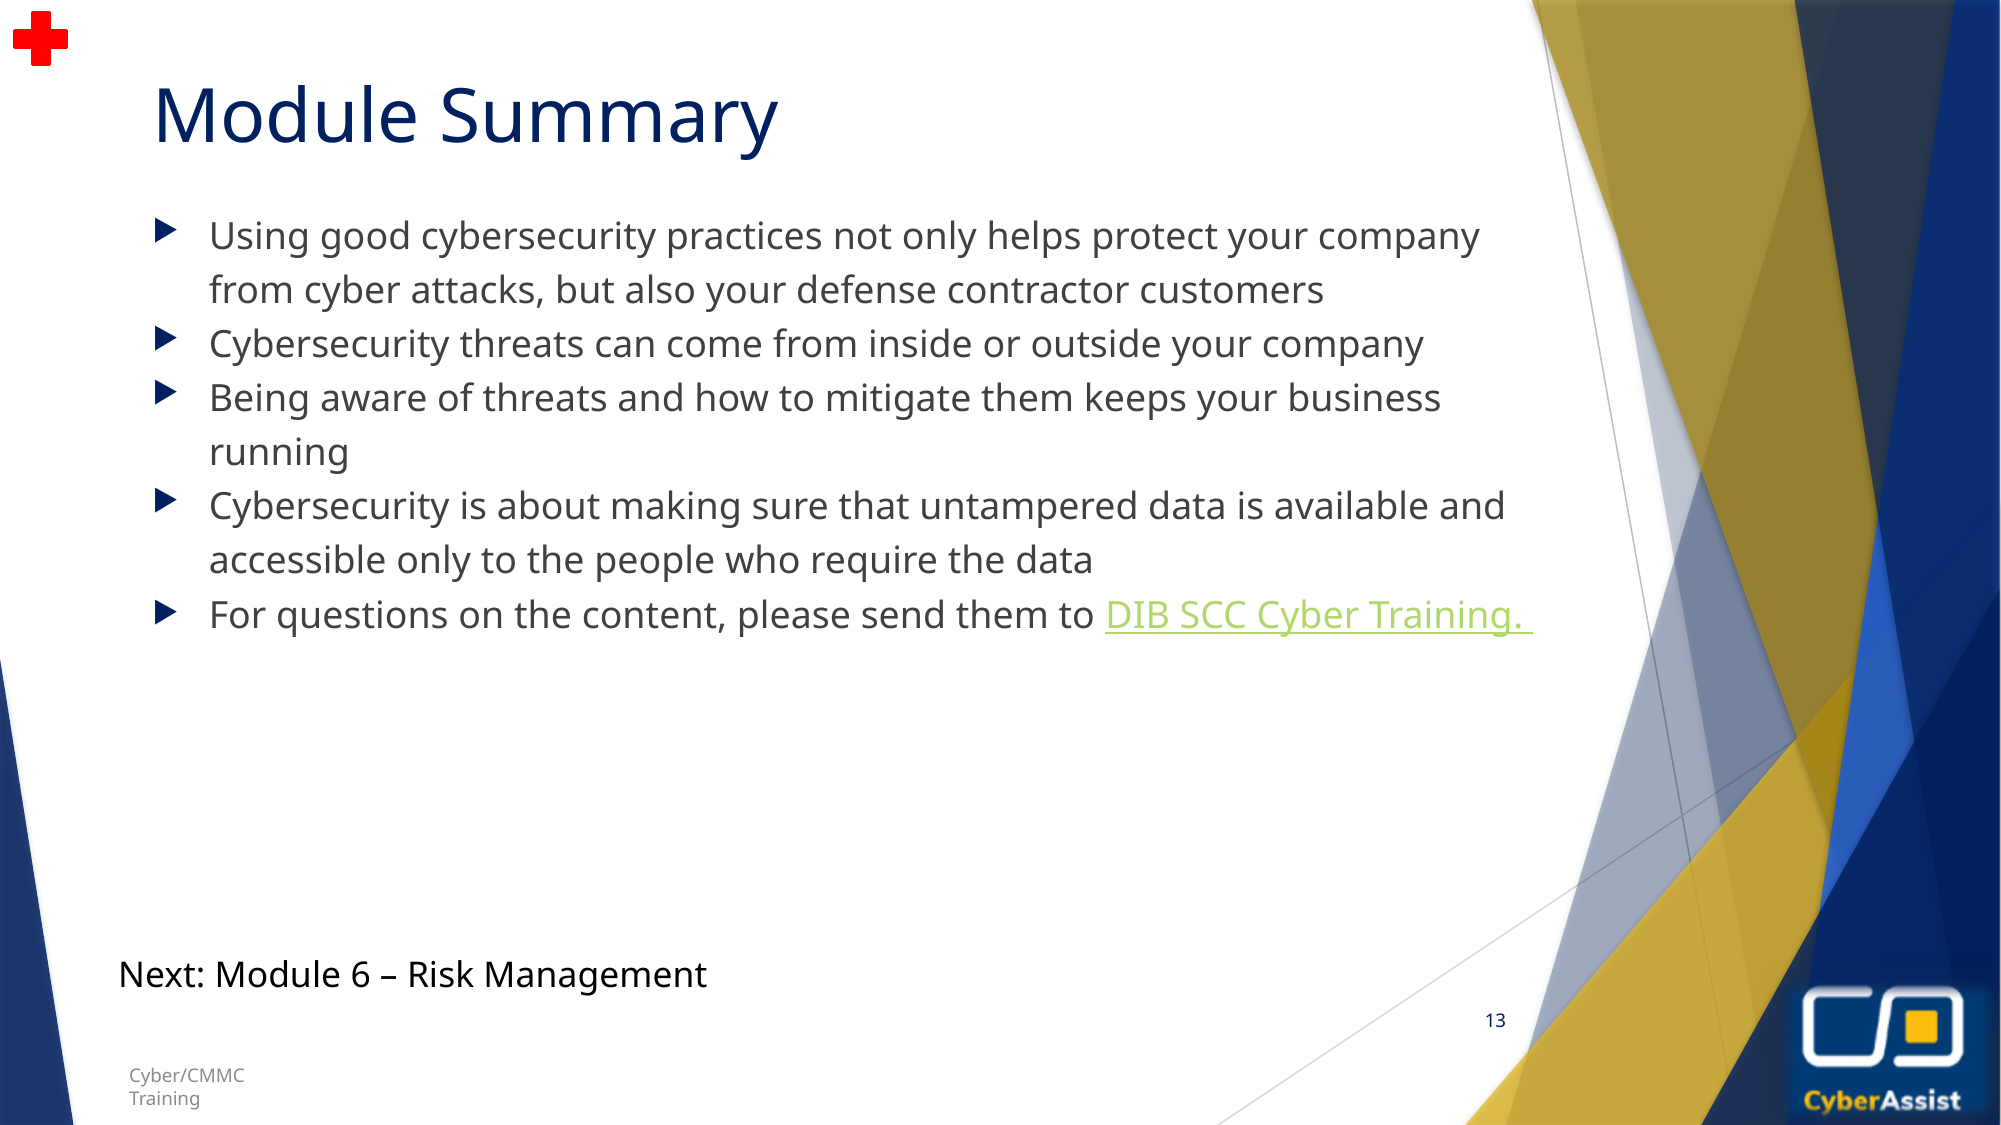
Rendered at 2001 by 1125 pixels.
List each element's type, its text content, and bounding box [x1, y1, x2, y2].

text_box [13, 11, 68, 66]
footer Cyber/CMMC Training [77, 449, 297, 1117]
picture [1776, 975, 2000, 1125]
text_box Next: Module 6 – Risk Management [297, 944, 1547, 1002]
title Module Summary [137, 59, 1863, 217]
list Using good cybersecurity practices not only helps protect your company from cyber attacks, but also your defense contractor customers Cybersecurity threats can come from inside or outside your company Being aware of threats and how to mitigate them keeps your business running Cybersecurity is about making sure that untampered data is available and accessible only to the people who require the data For questions on the content, please send them to DIB SCC Cyber Training. [137, 195, 1567, 991]
slide_number 13 [1409, 1002, 1522, 1051]
